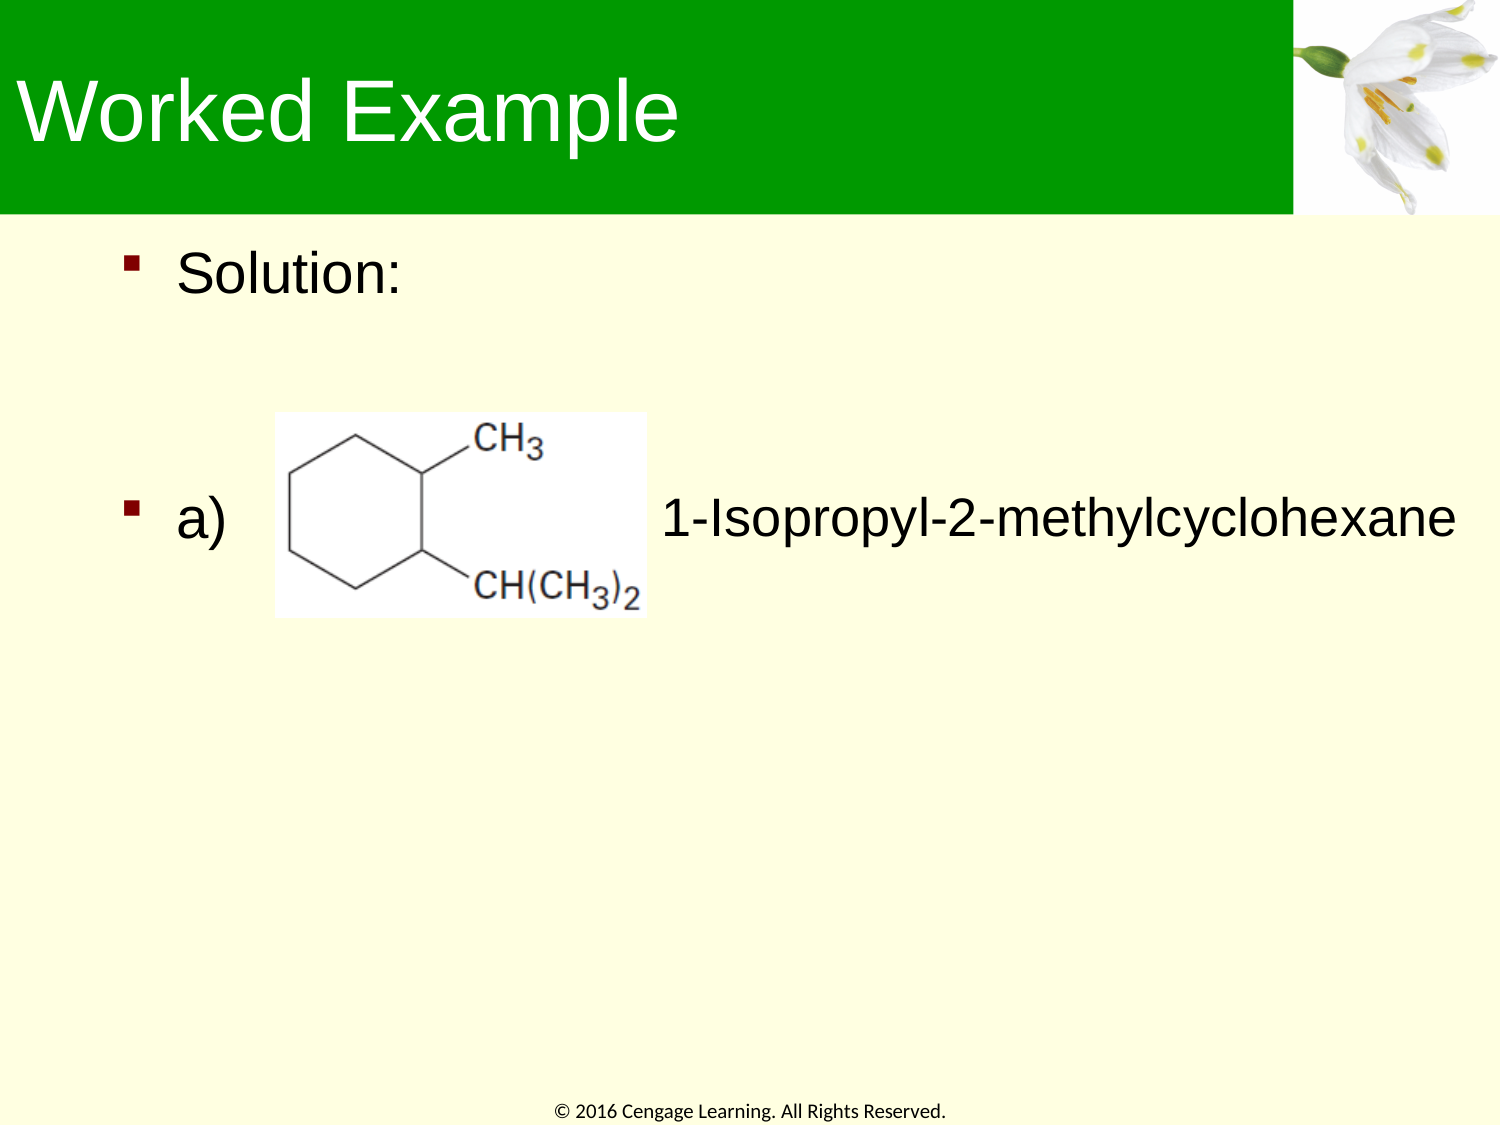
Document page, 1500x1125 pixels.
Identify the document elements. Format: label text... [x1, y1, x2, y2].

picture [1293, 0, 1500, 215]
list Solution: a) [103, 227, 1450, 1065]
text_box 1-Isopropyl-2-methylcyclohexane [651, 474, 1475, 555]
title Worked Example [0, 0, 1288, 213]
picture [274, 412, 648, 618]
